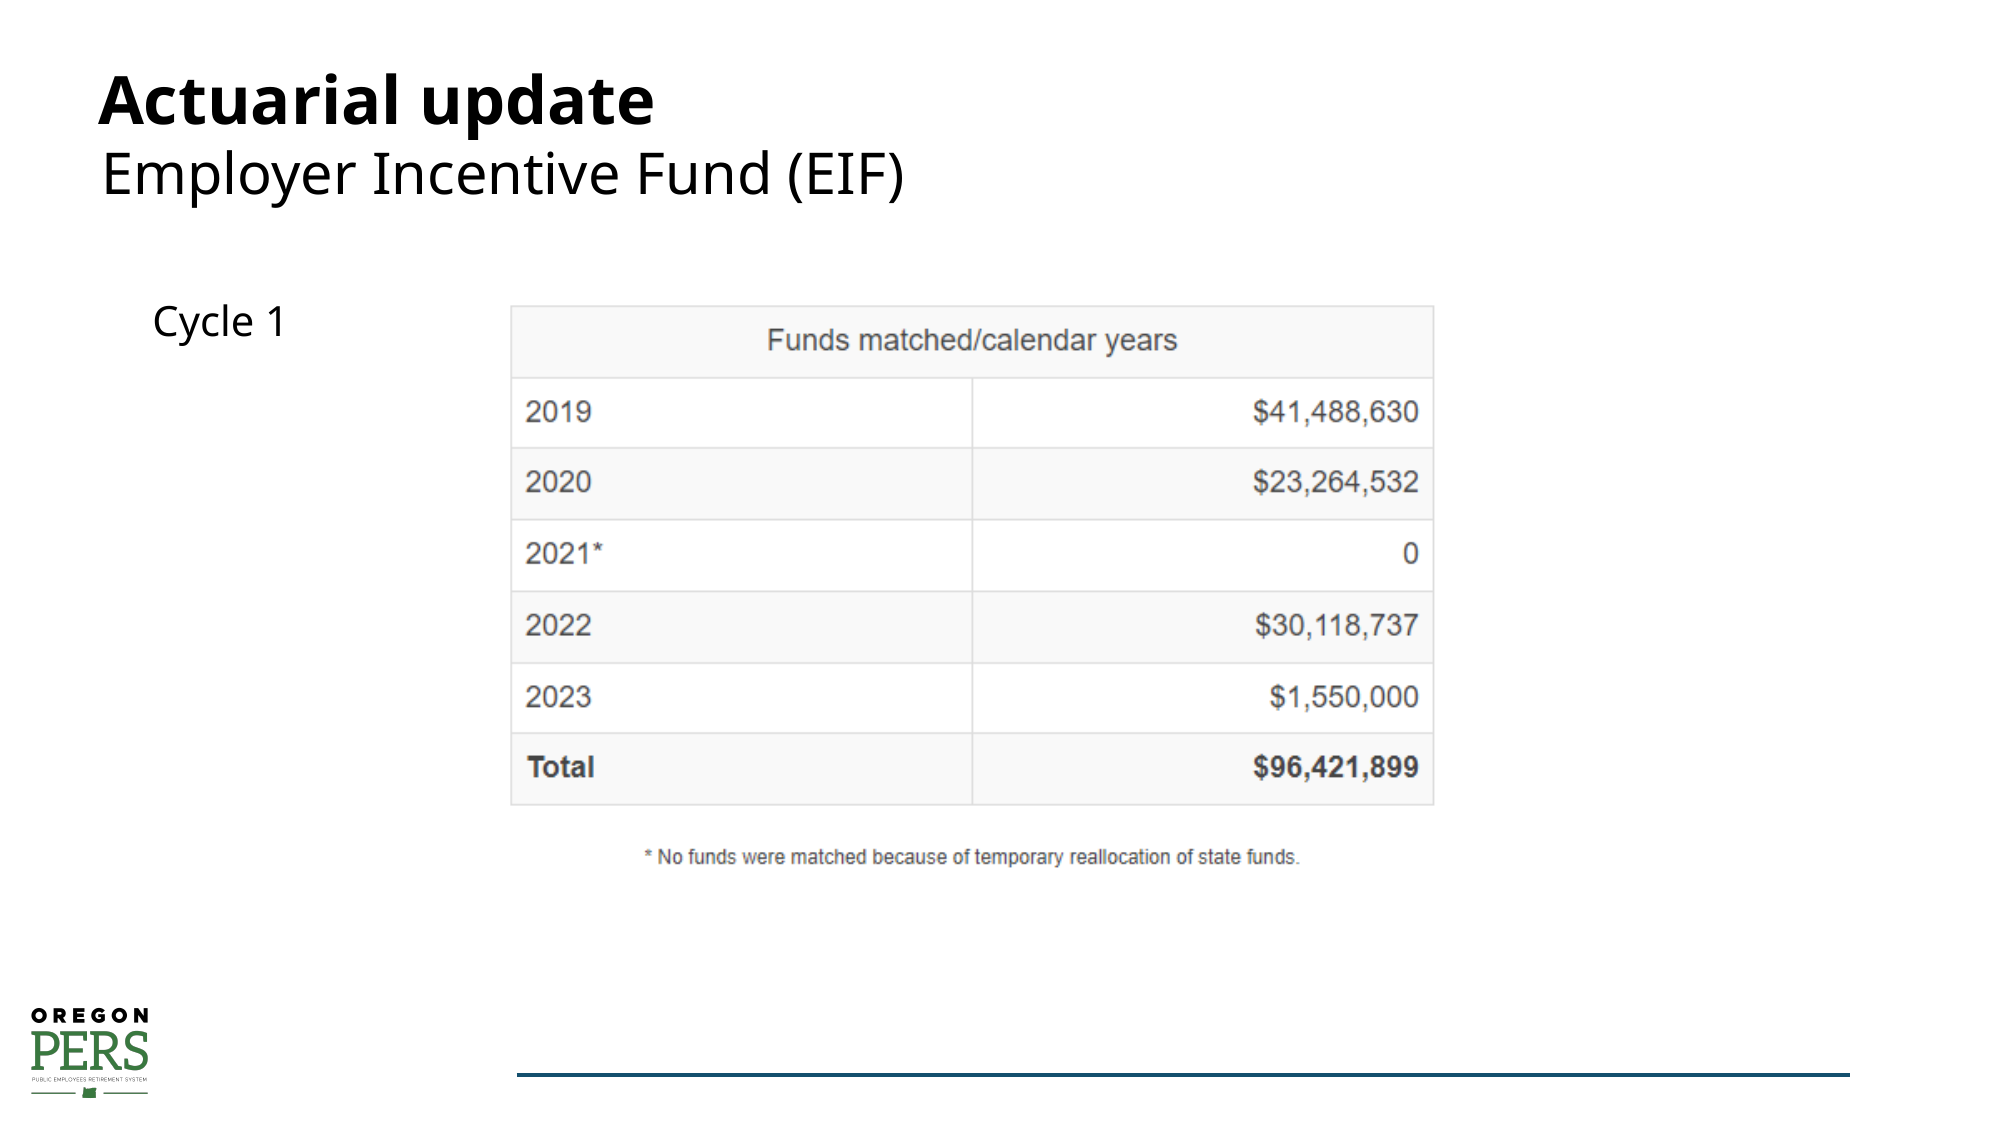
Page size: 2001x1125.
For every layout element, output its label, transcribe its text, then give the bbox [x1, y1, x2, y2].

subtitle Employer Incentive Fund (EIF) [86, 137, 1587, 216]
text_box Cycle 1 [137, 292, 1638, 371]
picture [16, 993, 163, 1113]
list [509, 299, 1438, 876]
title Actuarial update [83, 59, 1809, 138]
